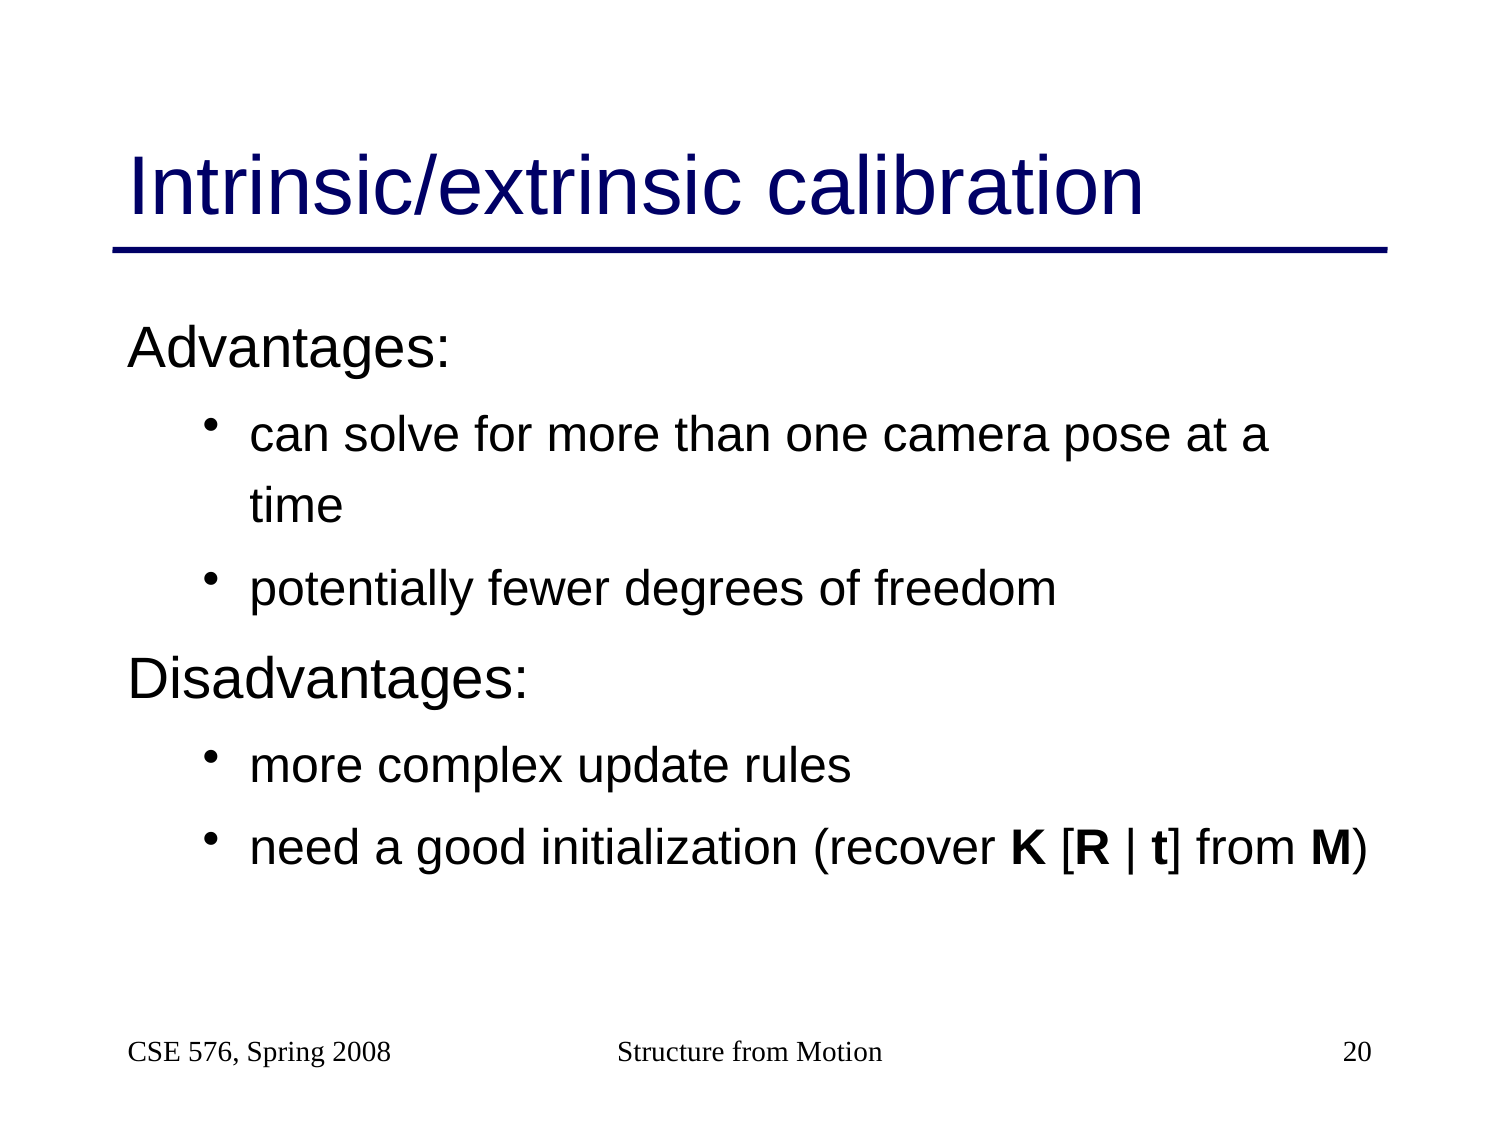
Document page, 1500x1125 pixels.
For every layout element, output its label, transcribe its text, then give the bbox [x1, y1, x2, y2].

slide_number 20 [1074, 1025, 1388, 1100]
list Advantages: can solve for more than one camera pose at a time potentially fewer degrees of freedom Disadvantages: more complex update rules need a good initialization (recover K [R | t] from M) [112, 287, 1388, 1000]
slide_number CSE 576, Spring 2008 [112, 1025, 425, 1100]
footer Structure from Motion [450, 1025, 1050, 1100]
title Intrinsic/extrinsic calibration [112, 99, 1388, 263]
